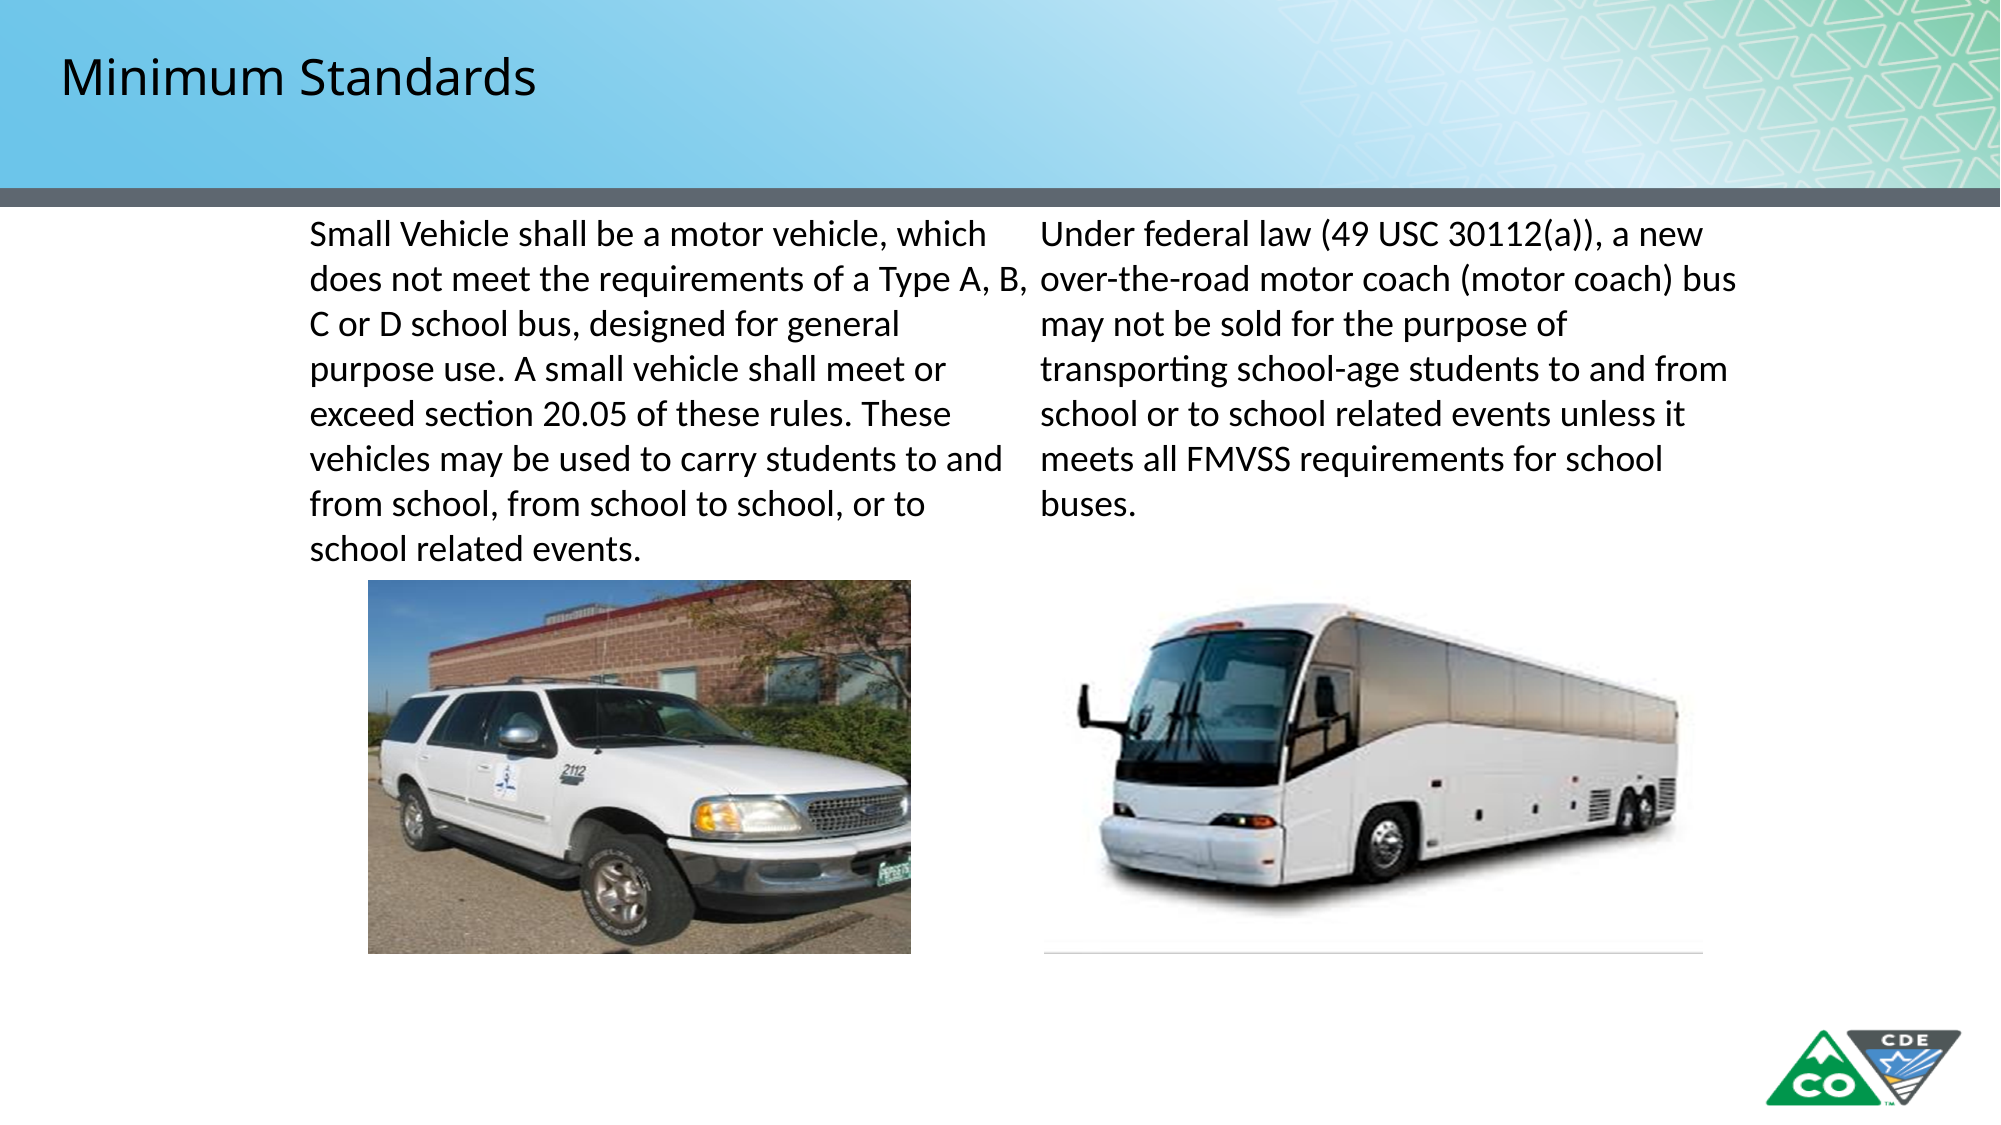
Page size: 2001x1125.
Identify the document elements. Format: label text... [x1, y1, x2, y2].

picture [1749, 1021, 1975, 1113]
picture [0, 0, 2000, 207]
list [368, 580, 911, 954]
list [1044, 580, 1704, 954]
title Minimum Standards [60, 45, 1785, 162]
text_box Small Vehicle shall be a motor vehicle, which does not meet the requirements of a Type A, B, C or D school bus, designed for general purpose use. A small vehicle shall meet or exceed section 20.05 of these rules. These vehicles may be used to carry students to and from school, from school to school, or to school related events. [294, 201, 1045, 577]
text_box Under federal law (49 USC 30112(a)), a new over-the-road motor coach (motor coach) bus may not be sold for the purpose of transporting school-age students to and from school or to school related events unless it meets all FMVSS requirements for school buses. [1025, 201, 1776, 532]
